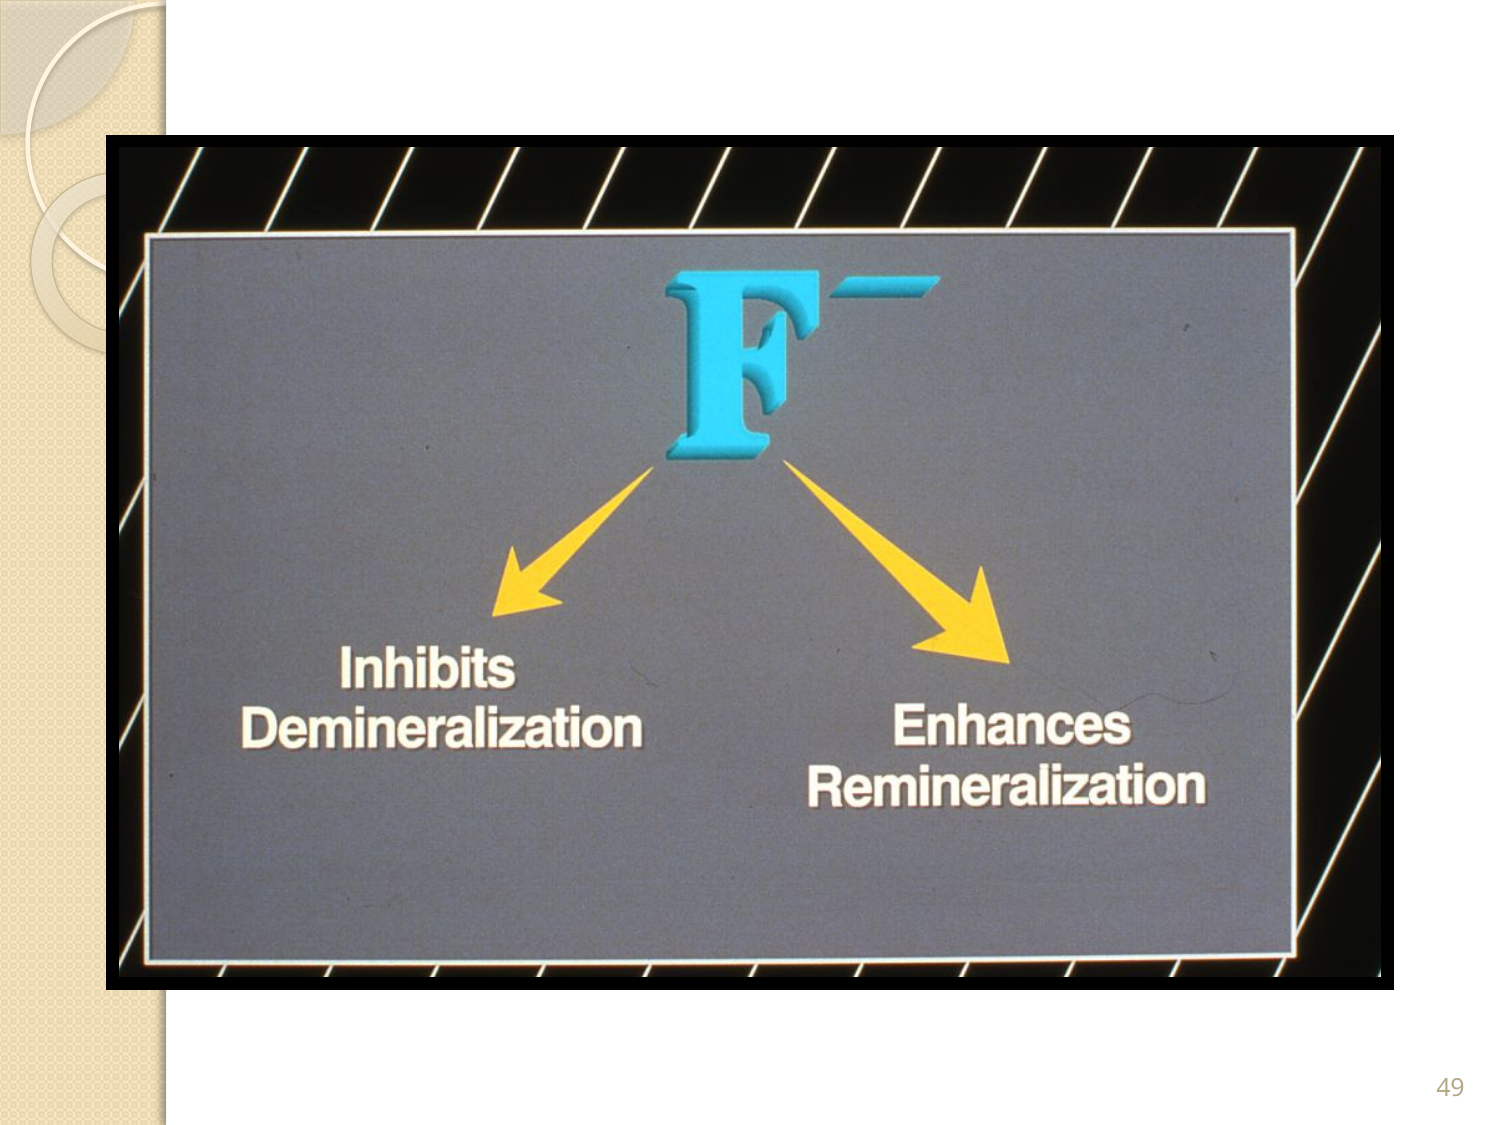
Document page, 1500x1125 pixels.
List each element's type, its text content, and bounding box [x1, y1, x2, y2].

slide_number 49 [1413, 1034, 1488, 1113]
text_box [112, 140, 1388, 984]
